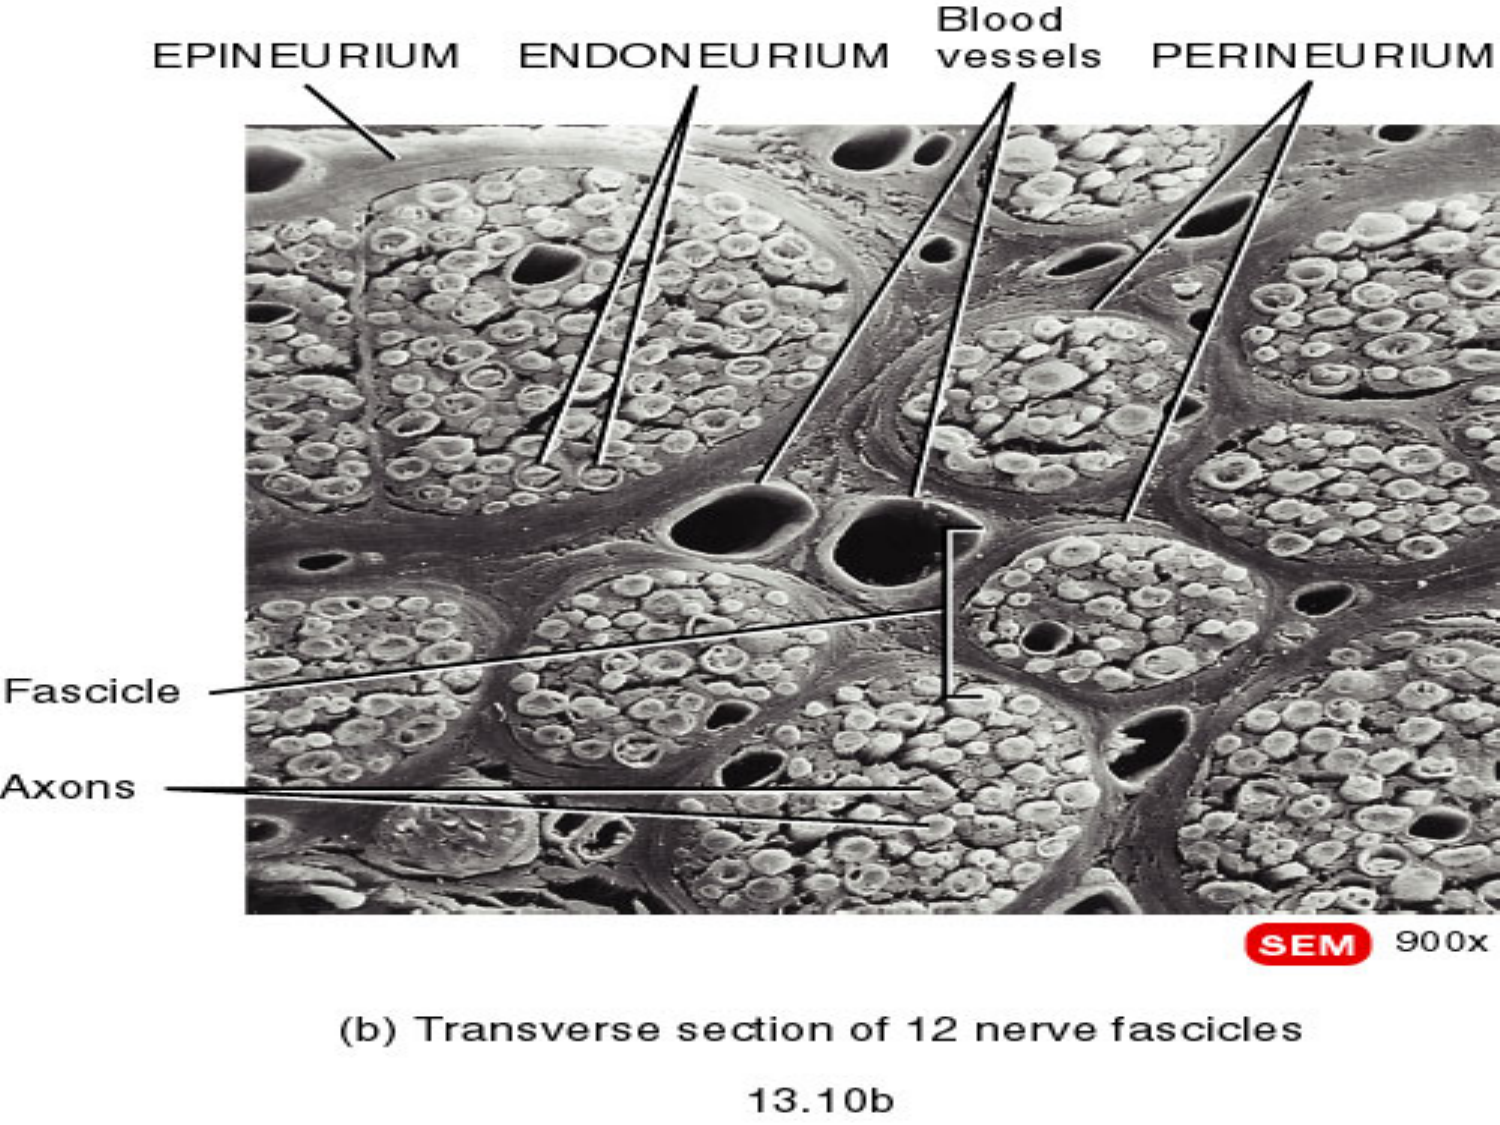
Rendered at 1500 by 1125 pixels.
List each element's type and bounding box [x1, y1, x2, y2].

list [0, 0, 1500, 1125]
